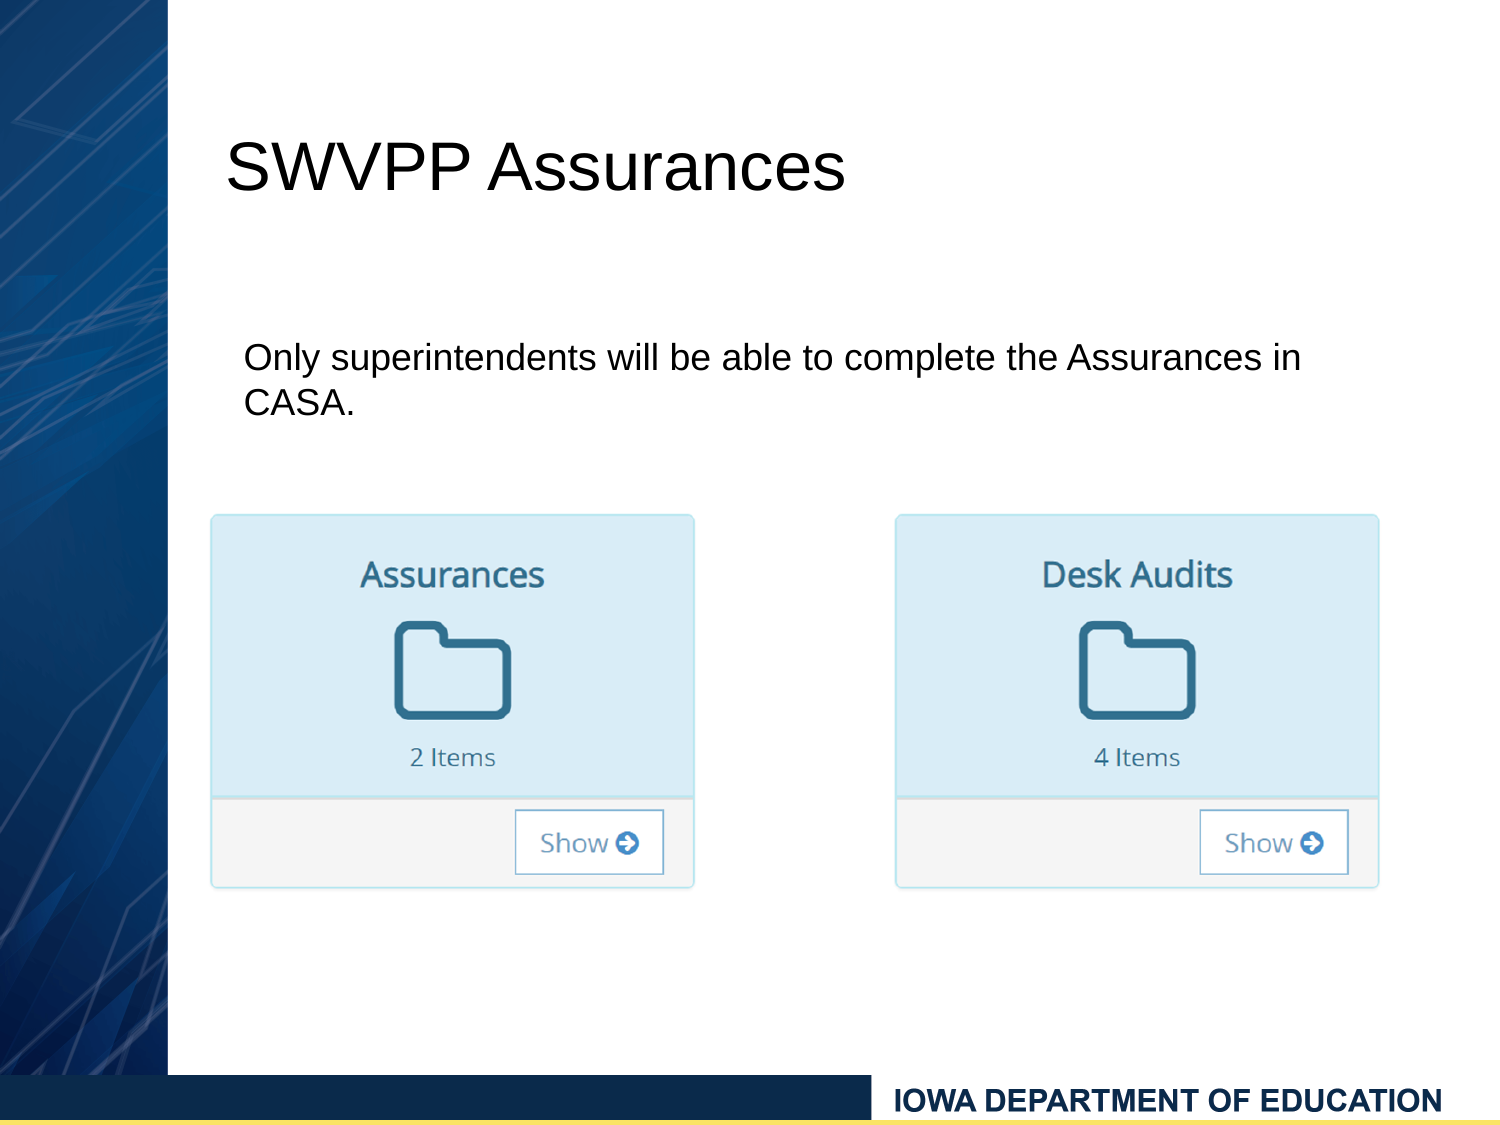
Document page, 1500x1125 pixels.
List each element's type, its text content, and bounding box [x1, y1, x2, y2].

title SWVPP Assurances [210, 59, 1397, 278]
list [202, 501, 1389, 898]
picture [0, 0, 1500, 1125]
text_box Only superintendents will be able to complete the Assurances in CASA. [228, 325, 1376, 431]
